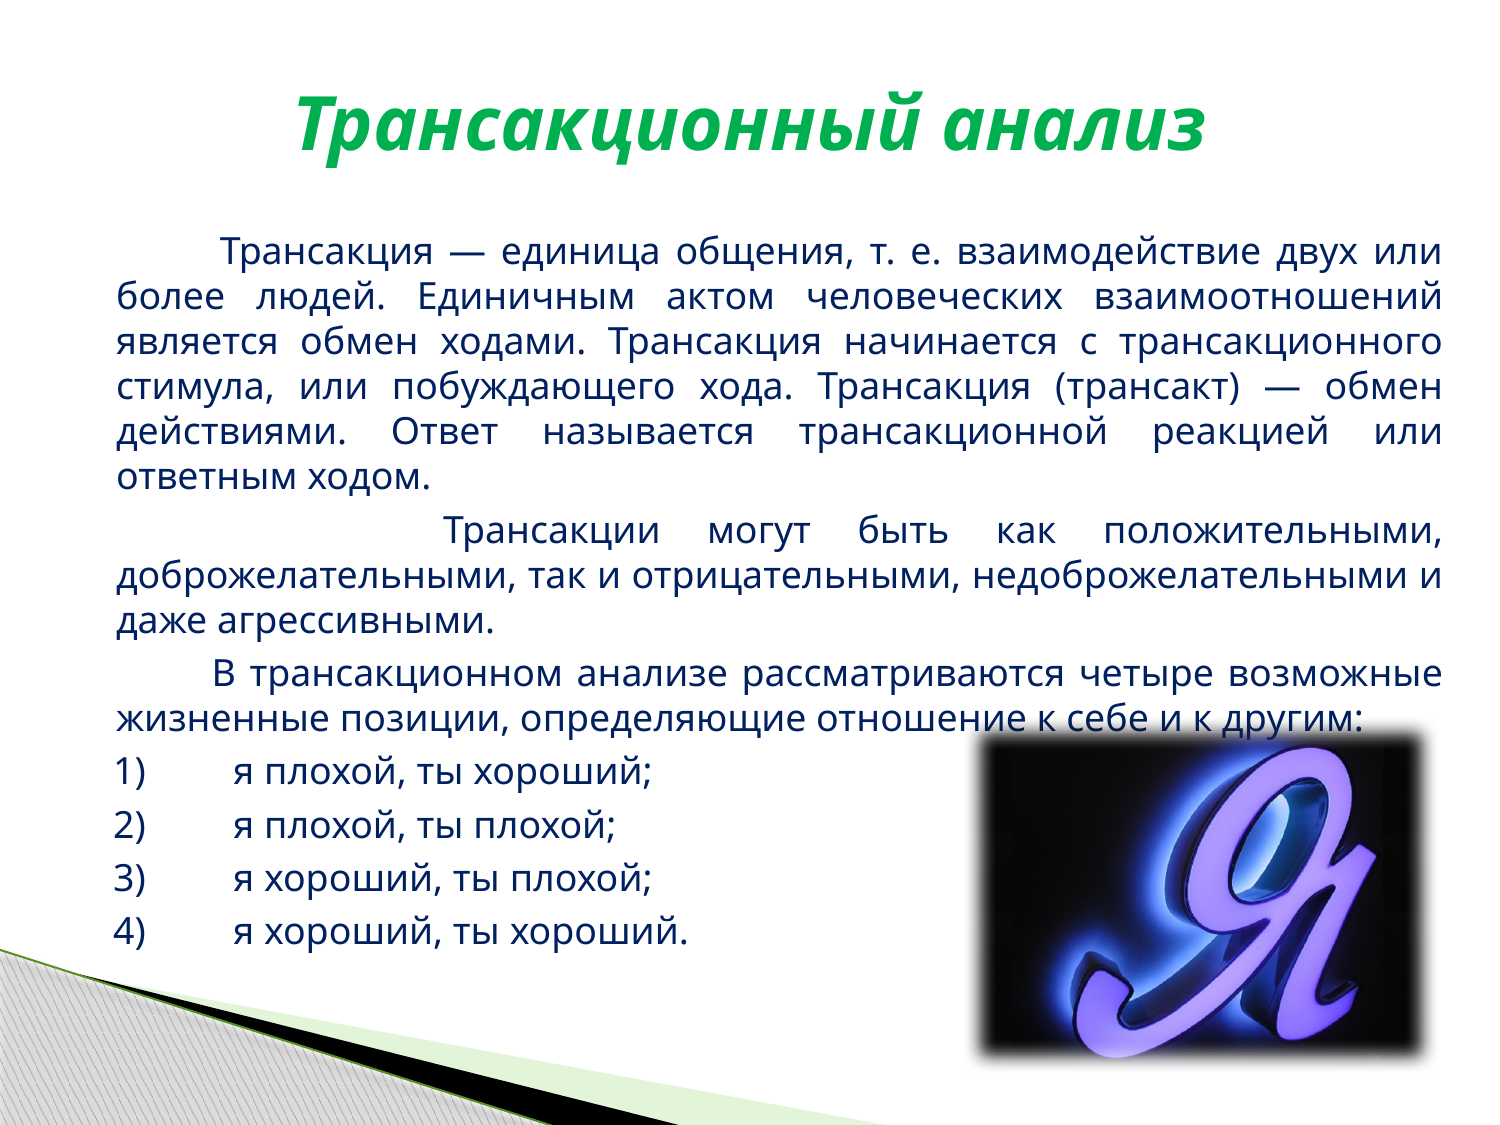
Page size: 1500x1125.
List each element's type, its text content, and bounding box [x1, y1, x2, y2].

title Трансакционный анализ [75, 45, 1425, 197]
picture [962, 715, 1440, 1074]
list Трансакция — единица общения, т. е. взаимодействие двух или более людей. Единичным актом человеческих взаимоотношений является обмен ходами. Трансакция начинается с трансакционного стимула, или побуждающего хода. Трансакция (трансакт) — обмен действиями. Ответ называется трансакционной реакцией или ответным ходом. Трансакции могут быть как положительными, доброжелательными, так и отрицательными, недоброжелательными и даже агрессивными. В трансакционном анализе рассматриваются четыре возможные жизненные позиции, определяющие отношение к себе и к другим: 1) я плохой, ты хороший; 2) я плохой, ты плохой; 3) я хороший, ты плохой; 4) я хороший, ты хороший. [41, 219, 1459, 963]
